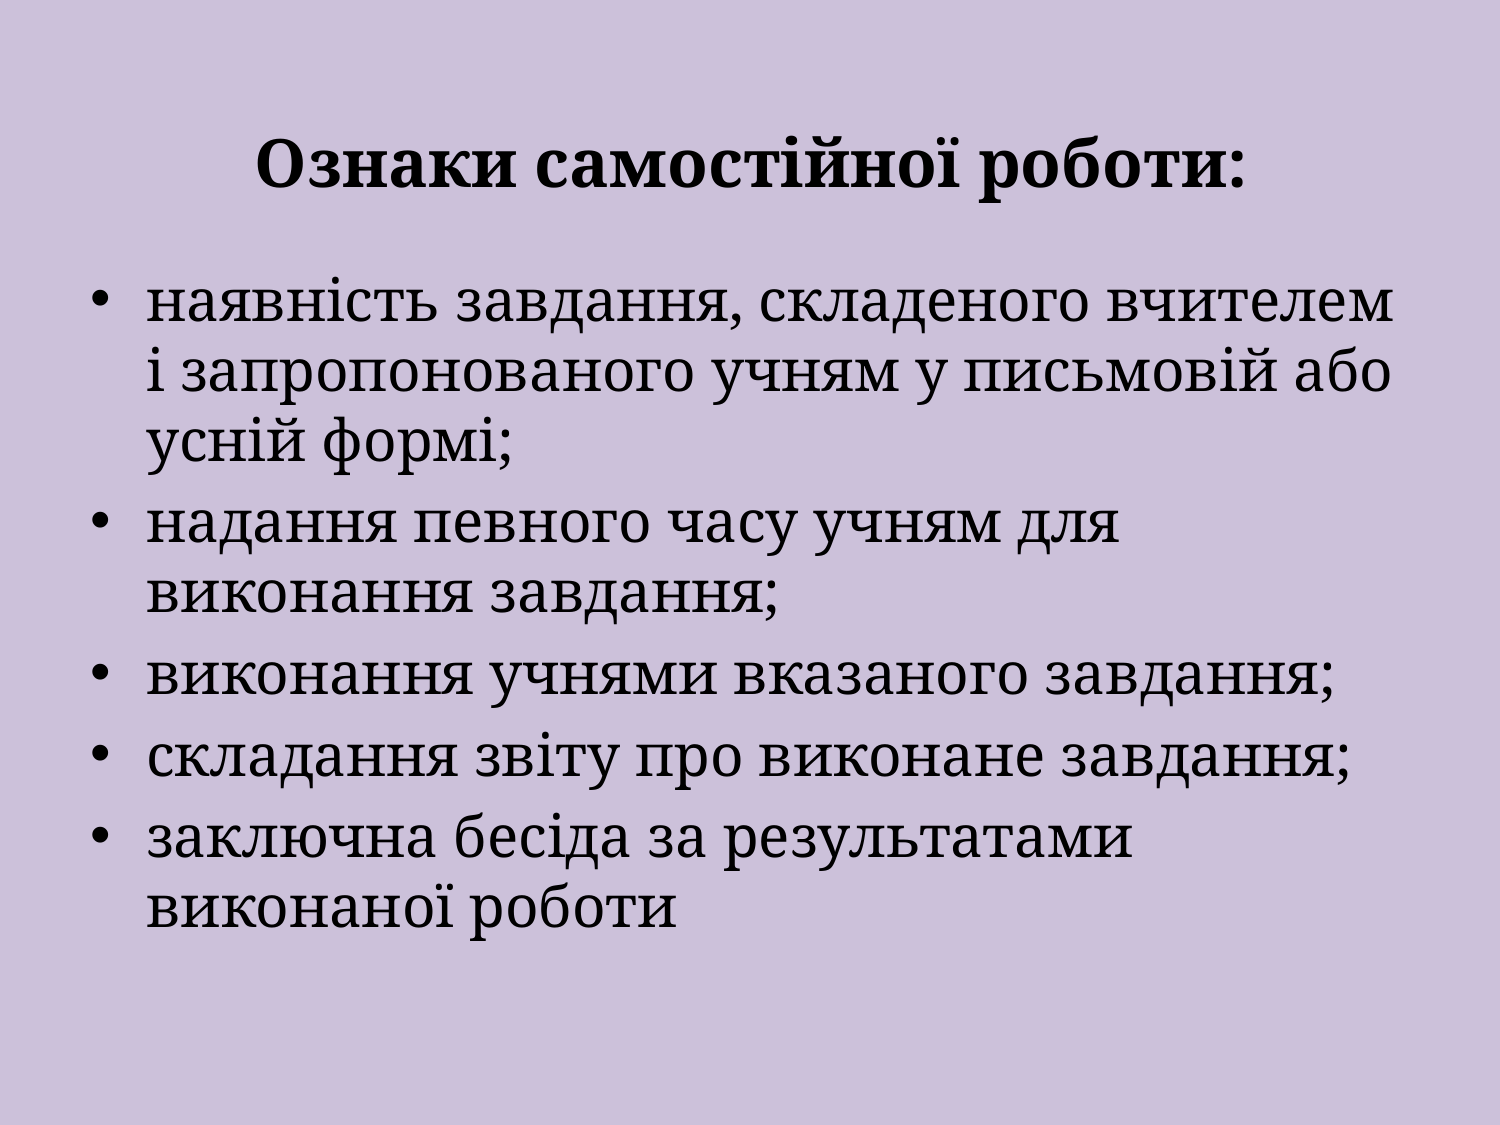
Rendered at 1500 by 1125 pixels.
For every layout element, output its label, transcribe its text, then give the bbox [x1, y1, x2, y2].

title Ознаки самостійної роботи: [76, 113, 1427, 257]
list наявність завдання, складеного вчителем і запропонованого учням у письмовій або усній формі; надання певного часу учням для виконання завдання; виконання учнями вказаного завдання; складання звіту про виконане завдання; заключна бесіда за результатами виконаної роботи [75, 255, 1425, 1005]
